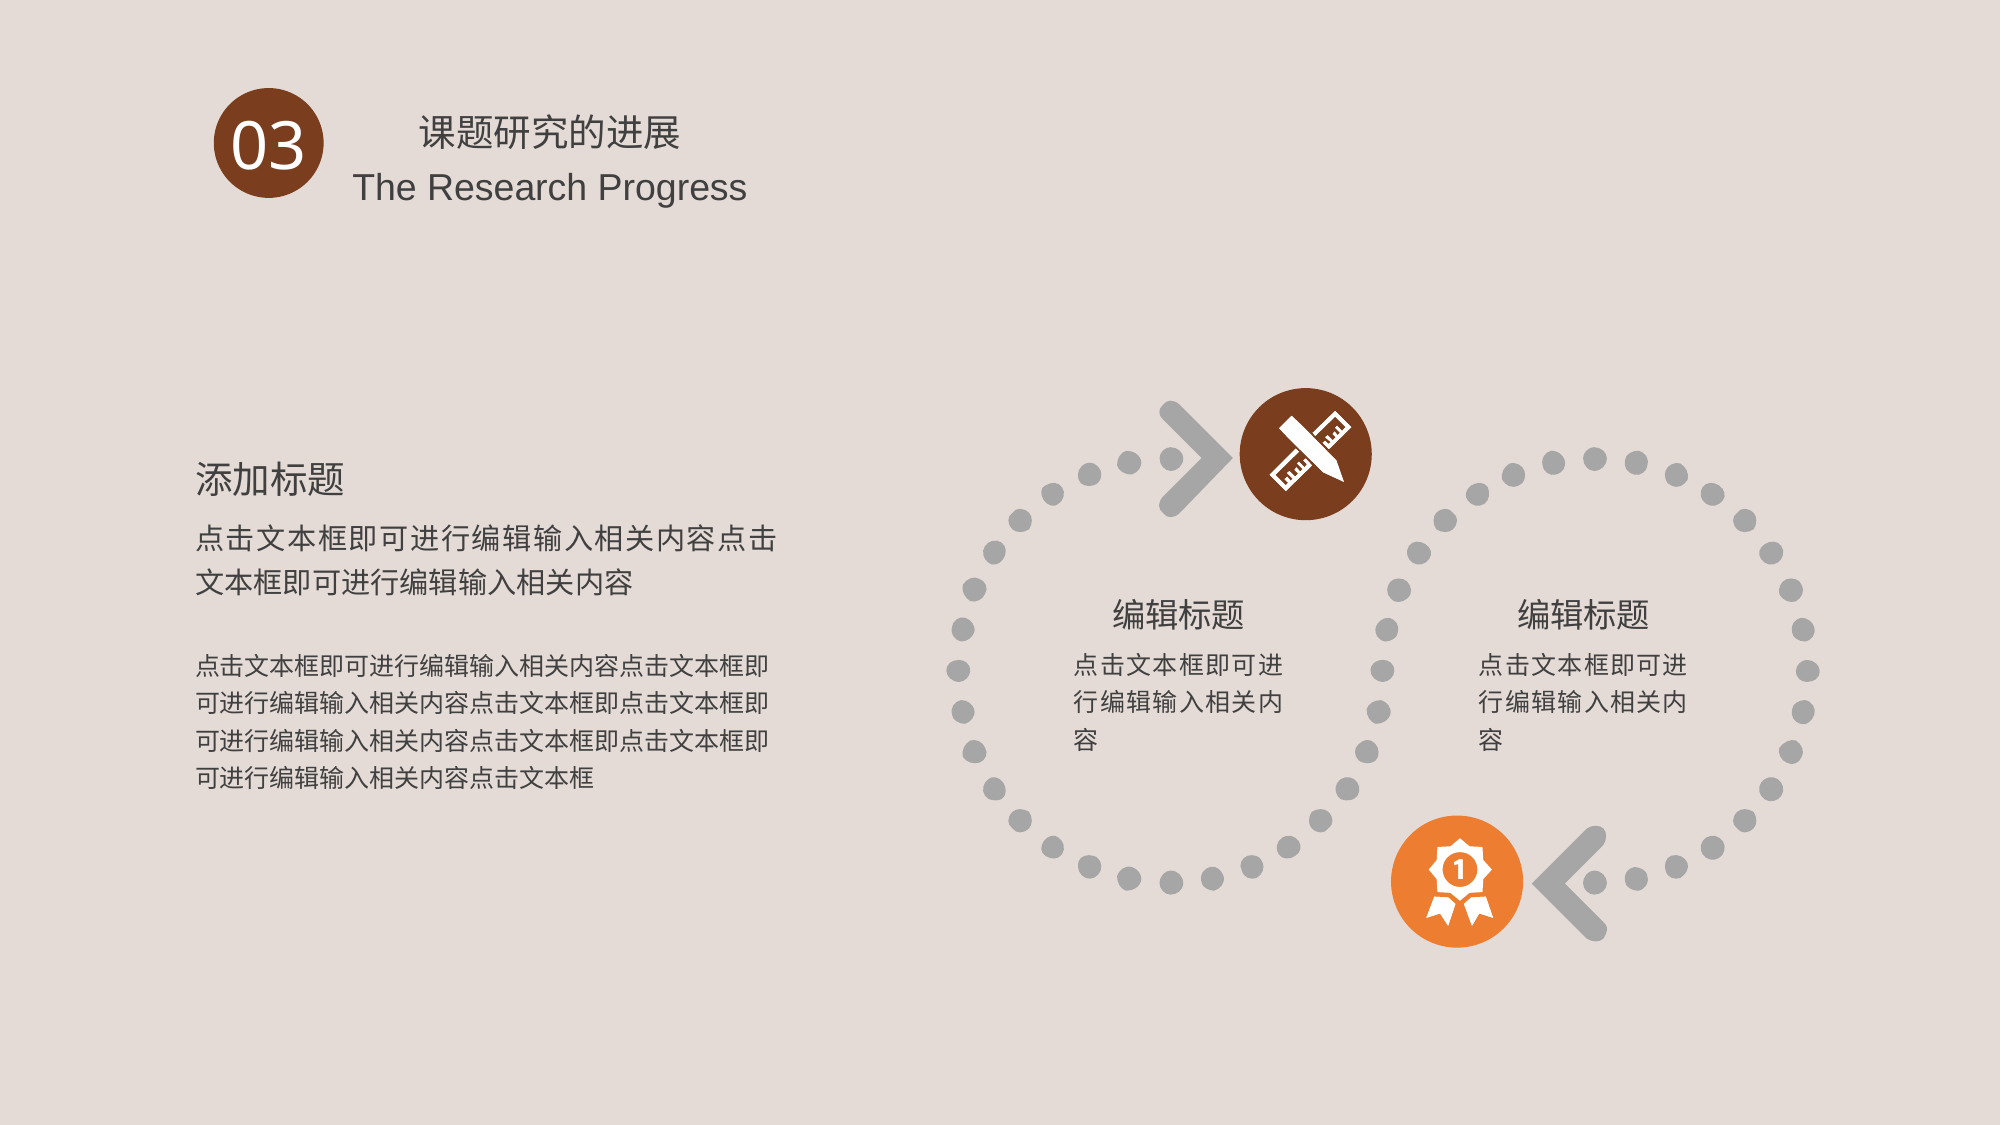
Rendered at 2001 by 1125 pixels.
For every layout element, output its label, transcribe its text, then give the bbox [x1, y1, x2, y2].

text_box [180, 388, 1820, 948]
text_box 课题研究的进展 [403, 56, 697, 155]
text_box The Research Progress [138, 155, 962, 216]
text_box 03 [196, 95, 341, 155]
text_box [239, 87, 298, 95]
